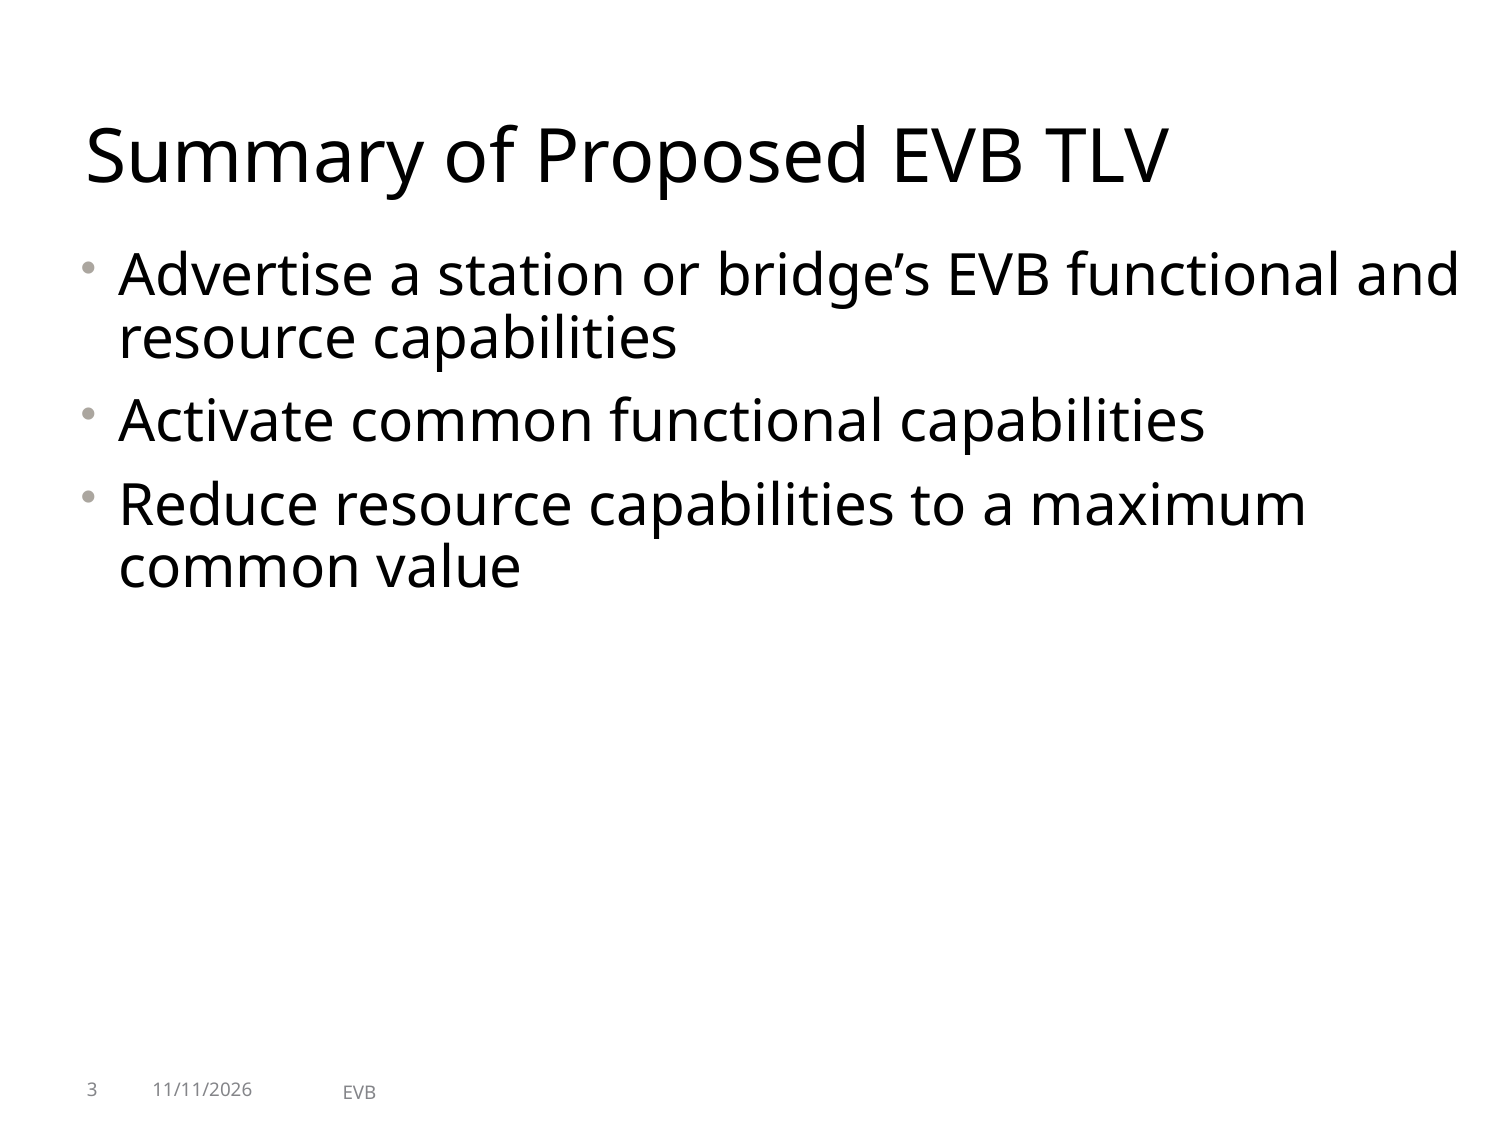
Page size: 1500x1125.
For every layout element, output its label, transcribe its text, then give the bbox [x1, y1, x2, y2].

title Summary of Proposed EVB TLV [70, 18, 1424, 207]
footer EVB [327, 1074, 1207, 1111]
list Advertise a station or bridge’s EVB functional and resource capabilities Activate common functional capabilities Reduce resource capabilities to a maximum common value [65, 237, 1488, 1051]
slide_number 3 [71, 1074, 136, 1111]
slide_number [136, 1074, 321, 1111]
